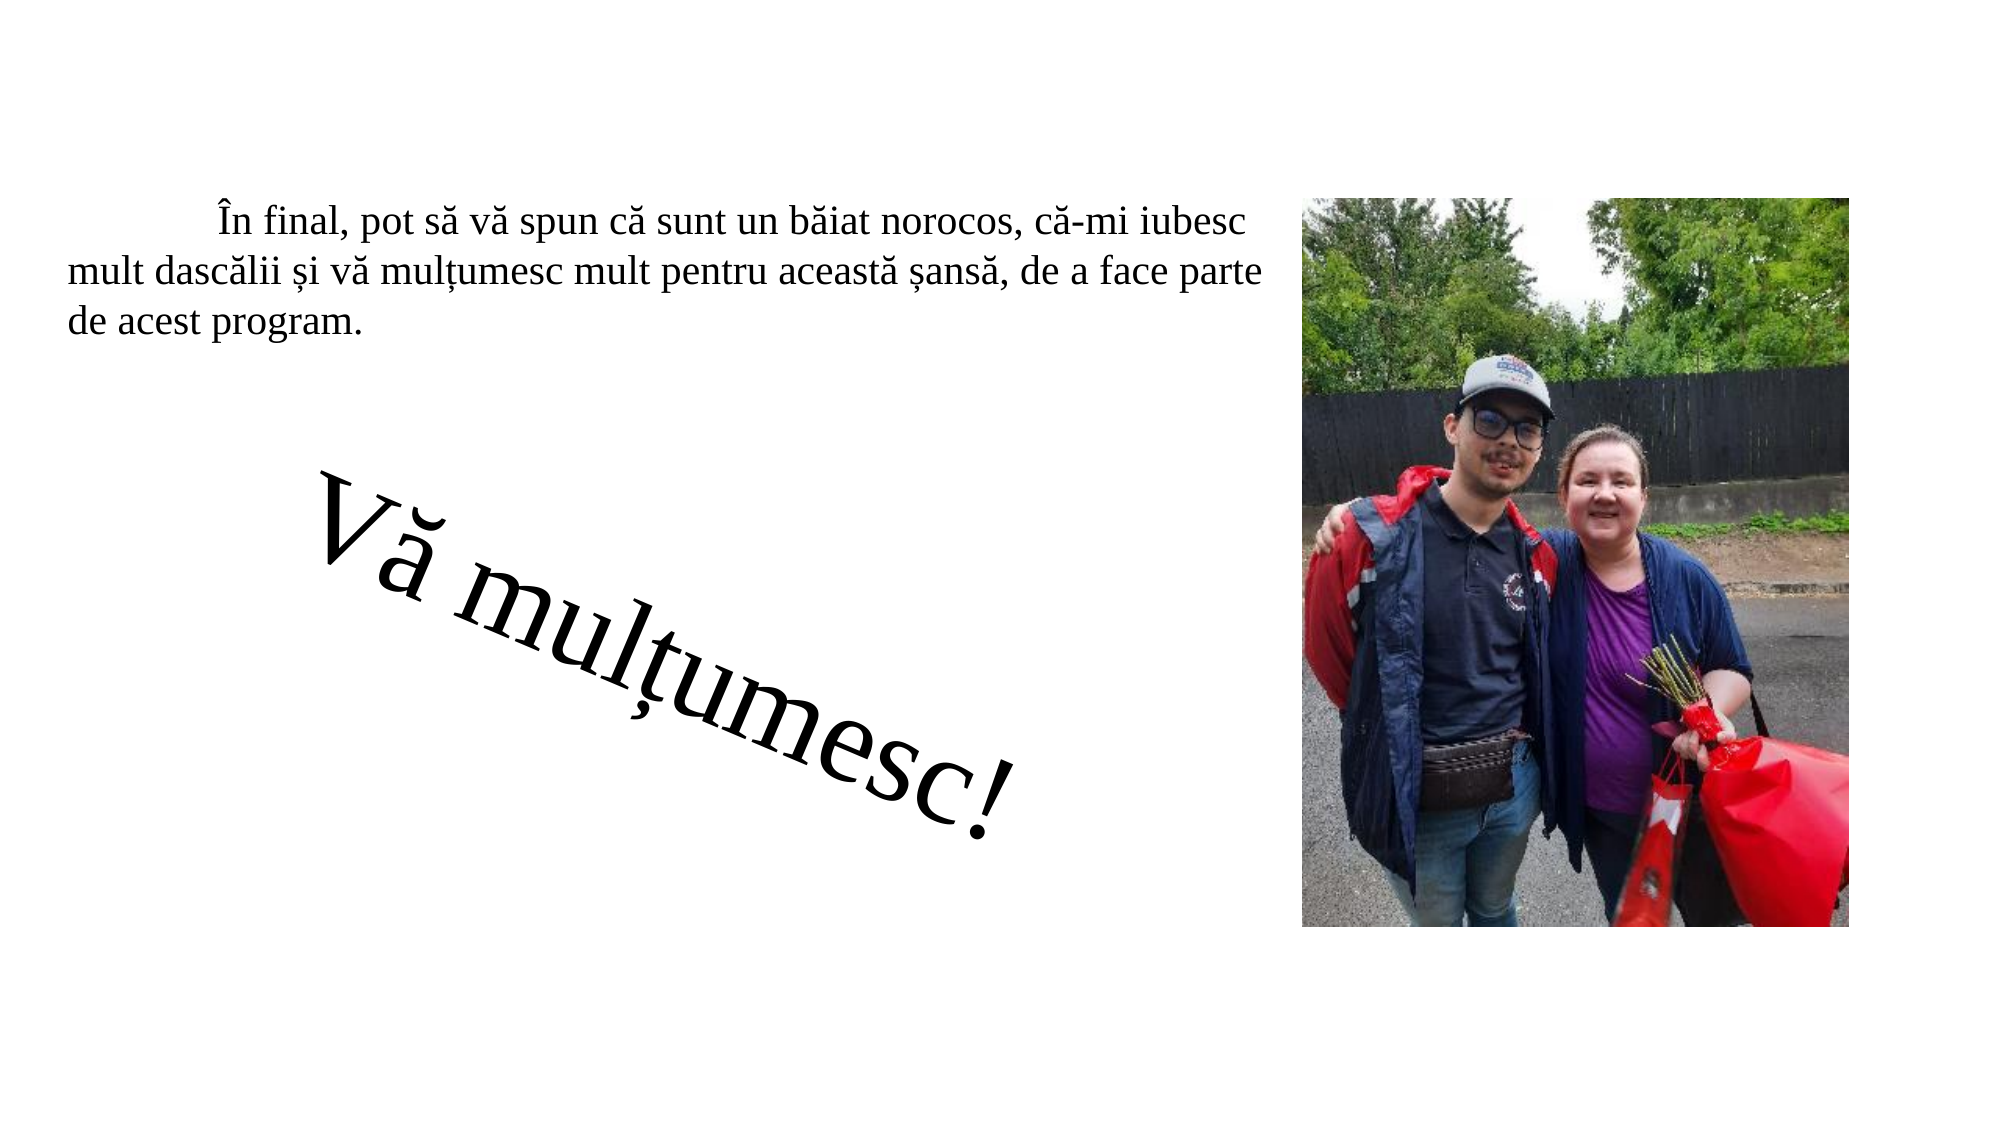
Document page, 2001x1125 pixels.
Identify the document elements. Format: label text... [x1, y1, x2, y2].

text_box În final, pot să vă spun că sunt un băiat norocos, că-mi iubesc mult dascălii și vă mulțumesc mult pentru această șansă, de a face parte de acest program. [52, 185, 1303, 351]
picture [1302, 198, 1849, 927]
text_box Vă mulțumesc! [53, 329, 1269, 971]
